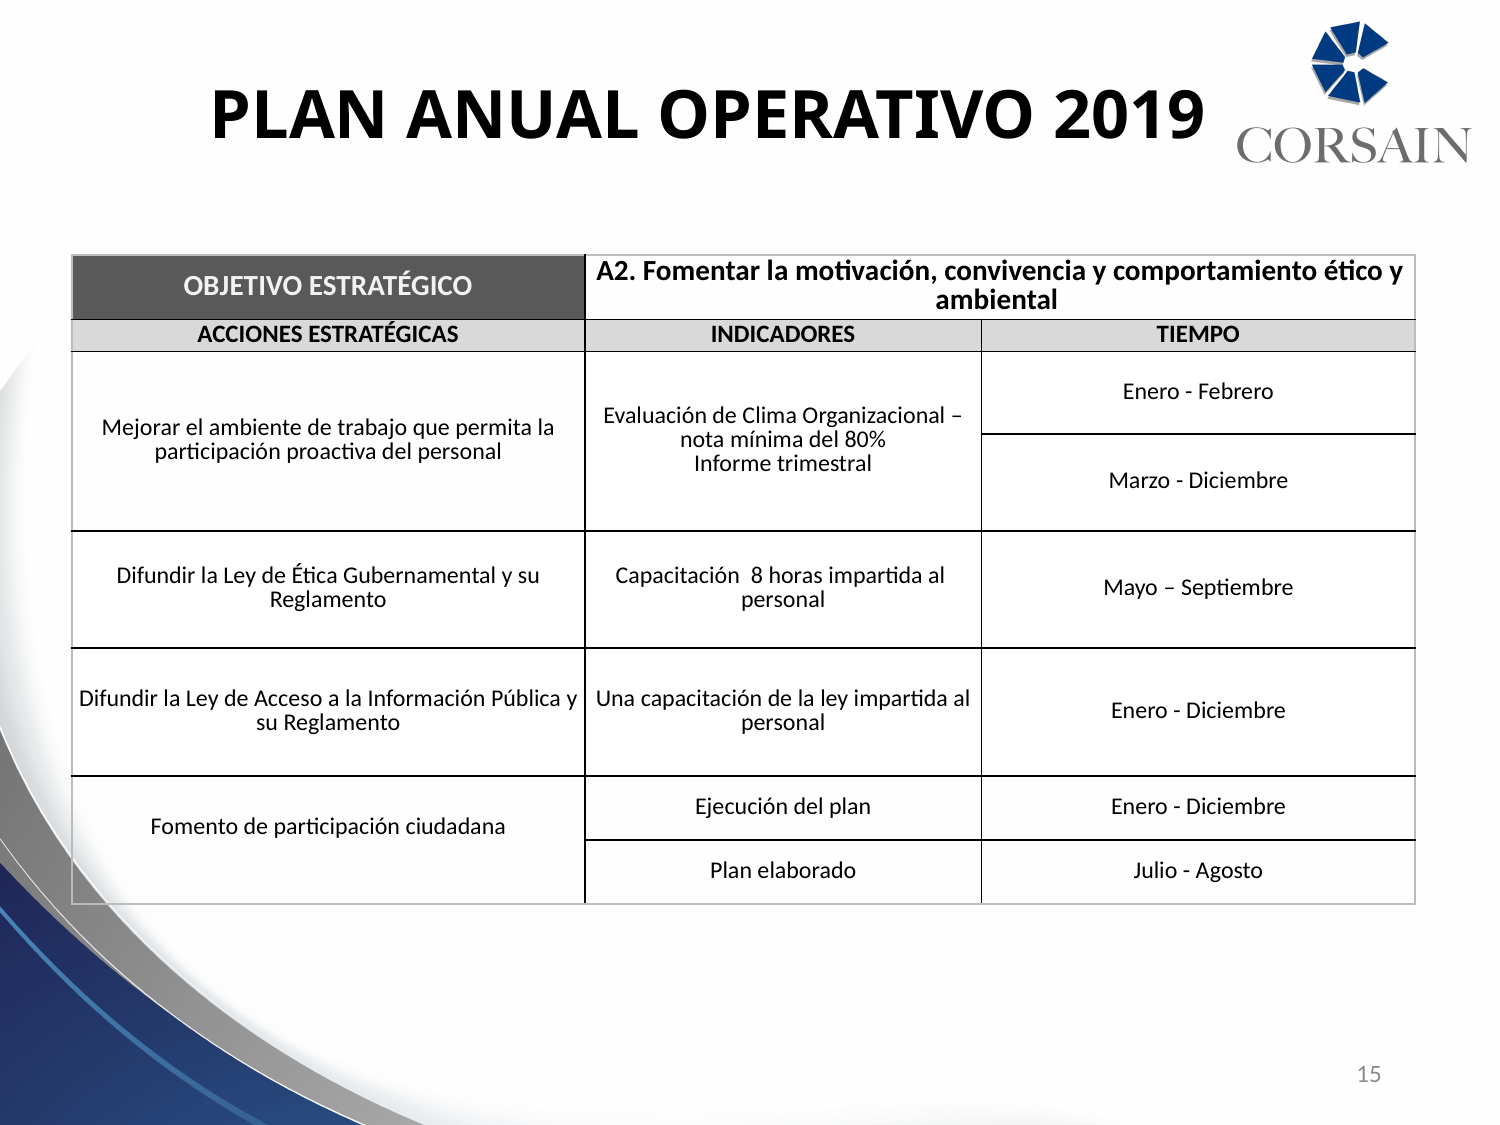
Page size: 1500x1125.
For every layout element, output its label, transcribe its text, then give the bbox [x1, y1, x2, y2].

slide_number 15 [1059, 1042, 1397, 1103]
table_cell Enero - Febrero [982, 352, 1414, 433]
table_cell Julio - Agosto [982, 841, 1414, 903]
table_cell Ejecución del plan [586, 777, 981, 839]
table_cell Mejorar el ambiente de trabajo que permita la participación proactiva del personal [73, 352, 584, 530]
table_cell Enero - Diciembre [982, 649, 1414, 775]
table_cell Fomento de participación ciudadana [73, 777, 584, 903]
table_cell TIEMPO [982, 320, 1414, 351]
table_cell INDICADORES [586, 320, 981, 351]
table_cell Enero - Diciembre [982, 777, 1414, 839]
table_cell ACCIONES ESTRATÉGICAS [73, 320, 584, 351]
text_box PLAN ANUAL OPERATIVO 2019 [19, 40, 1397, 184]
table_header OBJETIVO ESTRATÉGICO [73, 256, 584, 319]
table_cell Evaluación de Clima Organizacional – nota mínima del 80% Informe trimestral [586, 352, 981, 530]
table_cell Difundir la Ley de Ética Gubernamental y su Reglamento [73, 532, 584, 647]
table_cell Marzo - Diciembre [982, 435, 1414, 530]
table_header A2. Fomentar la motivación, convivencia y comportamiento ético y ambiental [586, 256, 1414, 319]
table_cell Capacitación 8 horas impartida al personal [586, 532, 981, 647]
table_cell Una capacitación de la ley impartida al personal [586, 649, 981, 775]
table_cell Difundir la Ley de Acceso a la Información Pública y su Reglamento [73, 649, 584, 775]
picture [0, 0, 1500, 1125]
table_cell Mayo – Septiembre [982, 532, 1414, 647]
table_cell Plan elaborado [586, 841, 981, 903]
